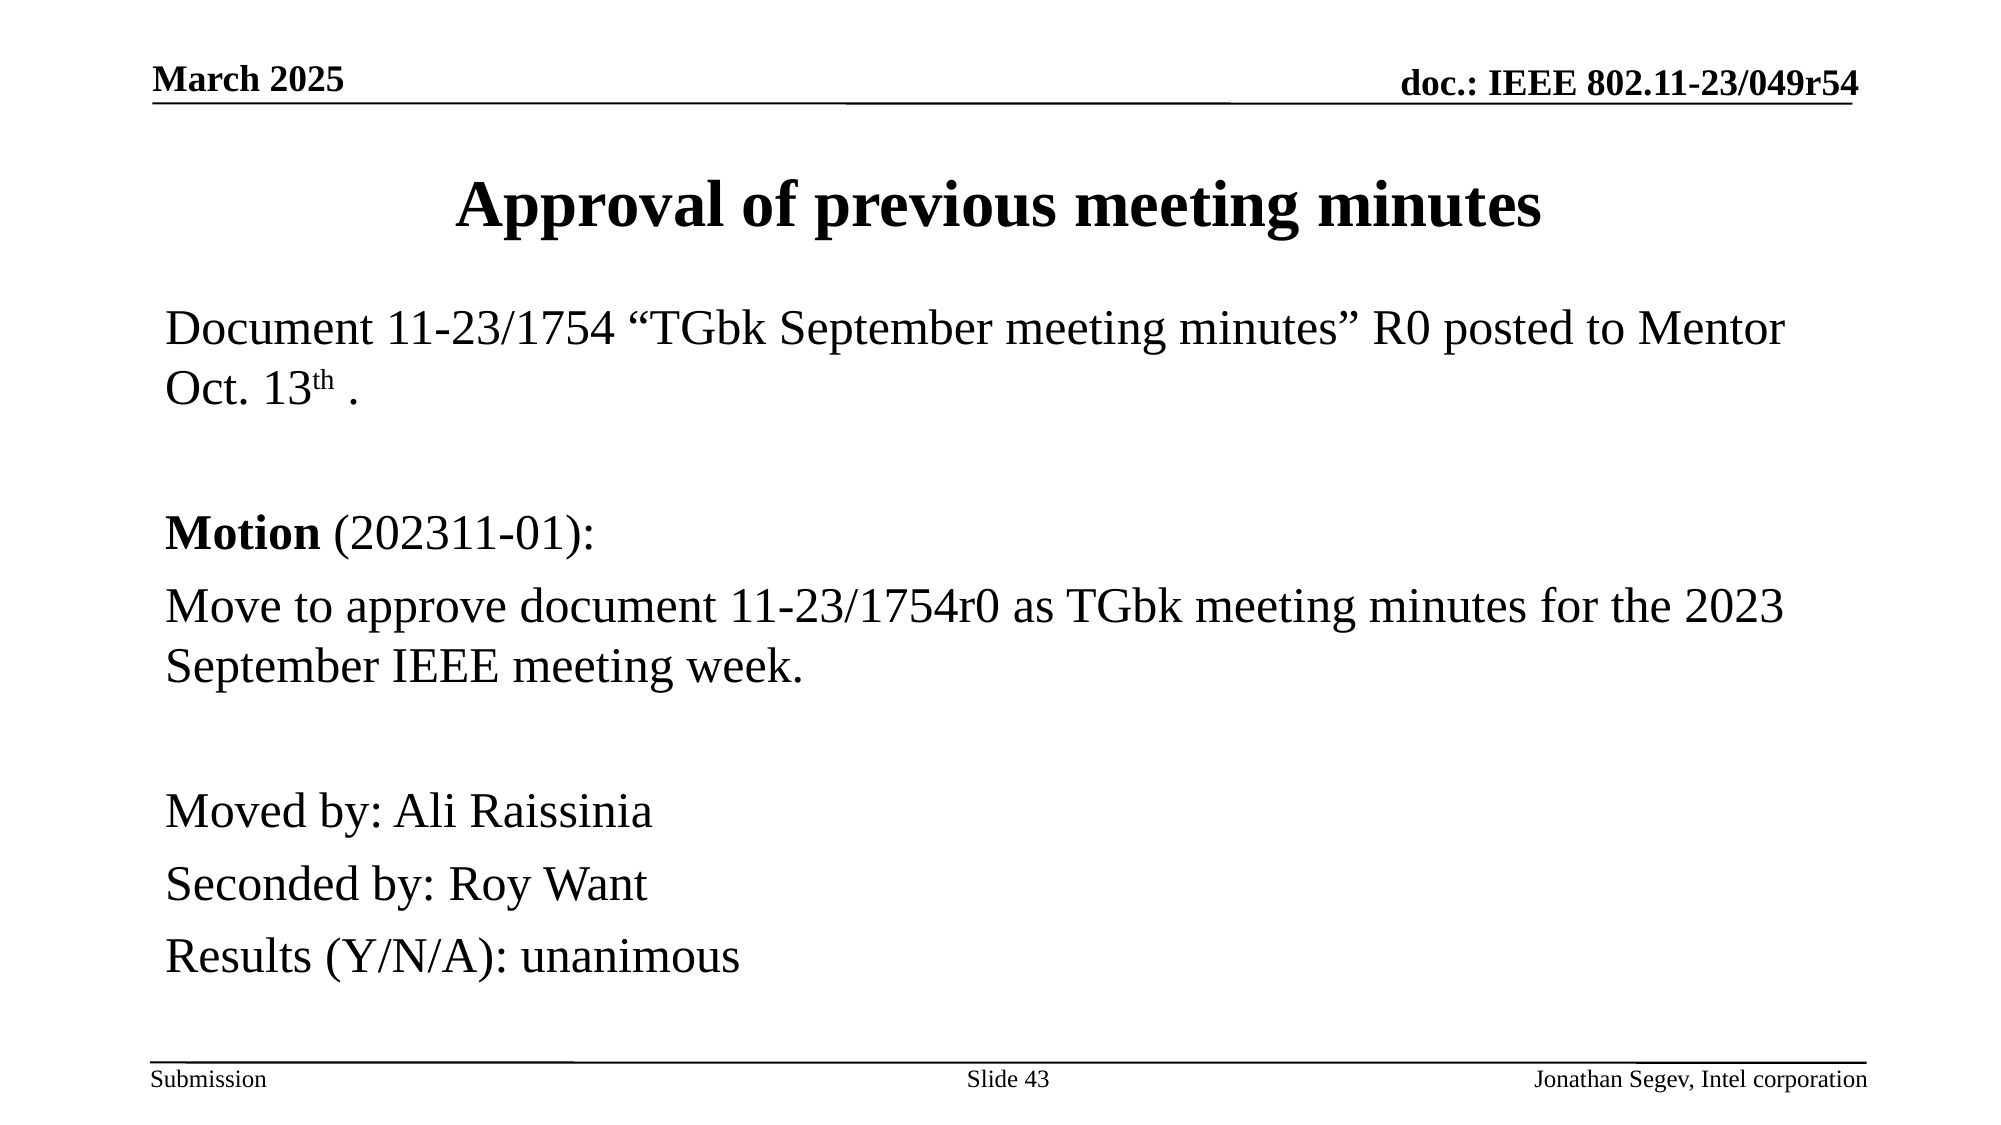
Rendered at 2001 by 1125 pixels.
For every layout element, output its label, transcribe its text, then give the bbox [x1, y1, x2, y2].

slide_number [152, 54, 563, 100]
list Document 11-23/1754 “TGbk September meeting minutes” R0 posted to Mentor Oct. 13th . Motion (202311-01): Move to approve document 11-23/1754r0 as TGbk meeting minutes for the 2023 September IEEE meeting week. Moved by: Ali Raissinia Seconded by: Roy Want Results (Y/N/A): unanimous [149, 286, 1850, 1000]
slide_number Slide 43 [950, 1061, 1067, 1123]
footer Jonathan Segev, Intel corporation [1171, 1061, 1869, 1093]
title Approval of previous meeting minutes [149, 112, 1850, 286]
